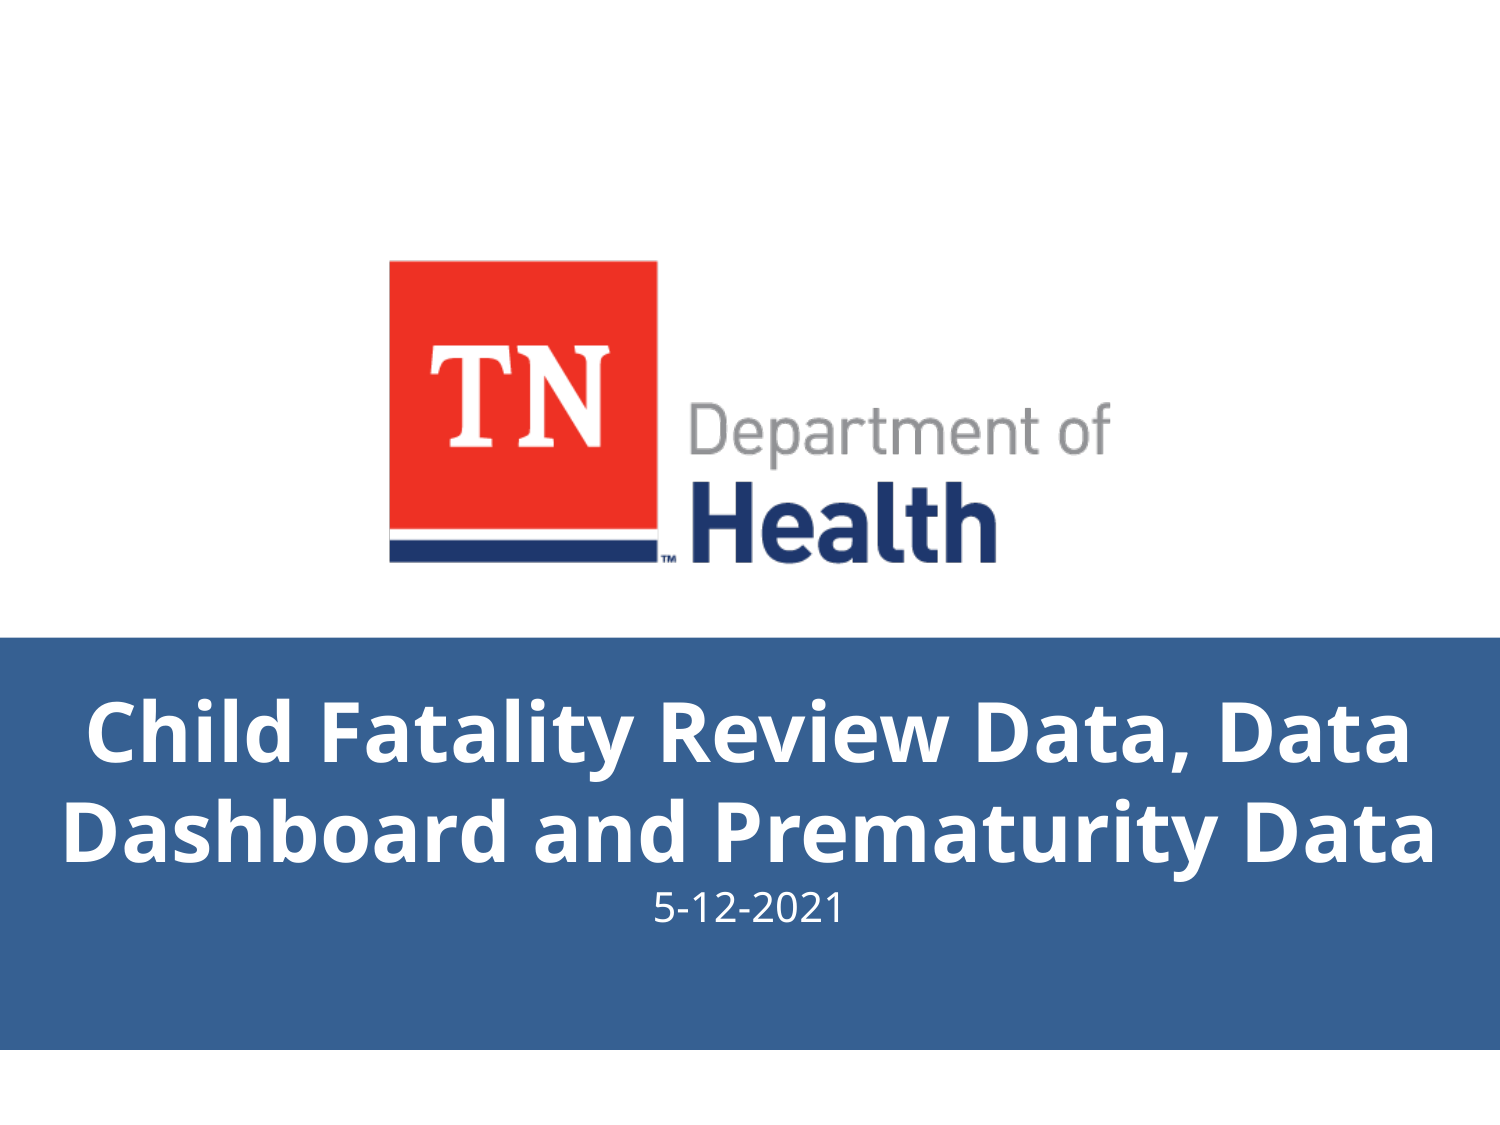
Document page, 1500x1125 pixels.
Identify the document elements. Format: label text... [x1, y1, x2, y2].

title Child Fatality Review Data, Data Dashboard and Prematurity Data [24, 662, 1475, 812]
list 5-12-2021 [24, 812, 1475, 1000]
picture [337, 187, 1163, 638]
